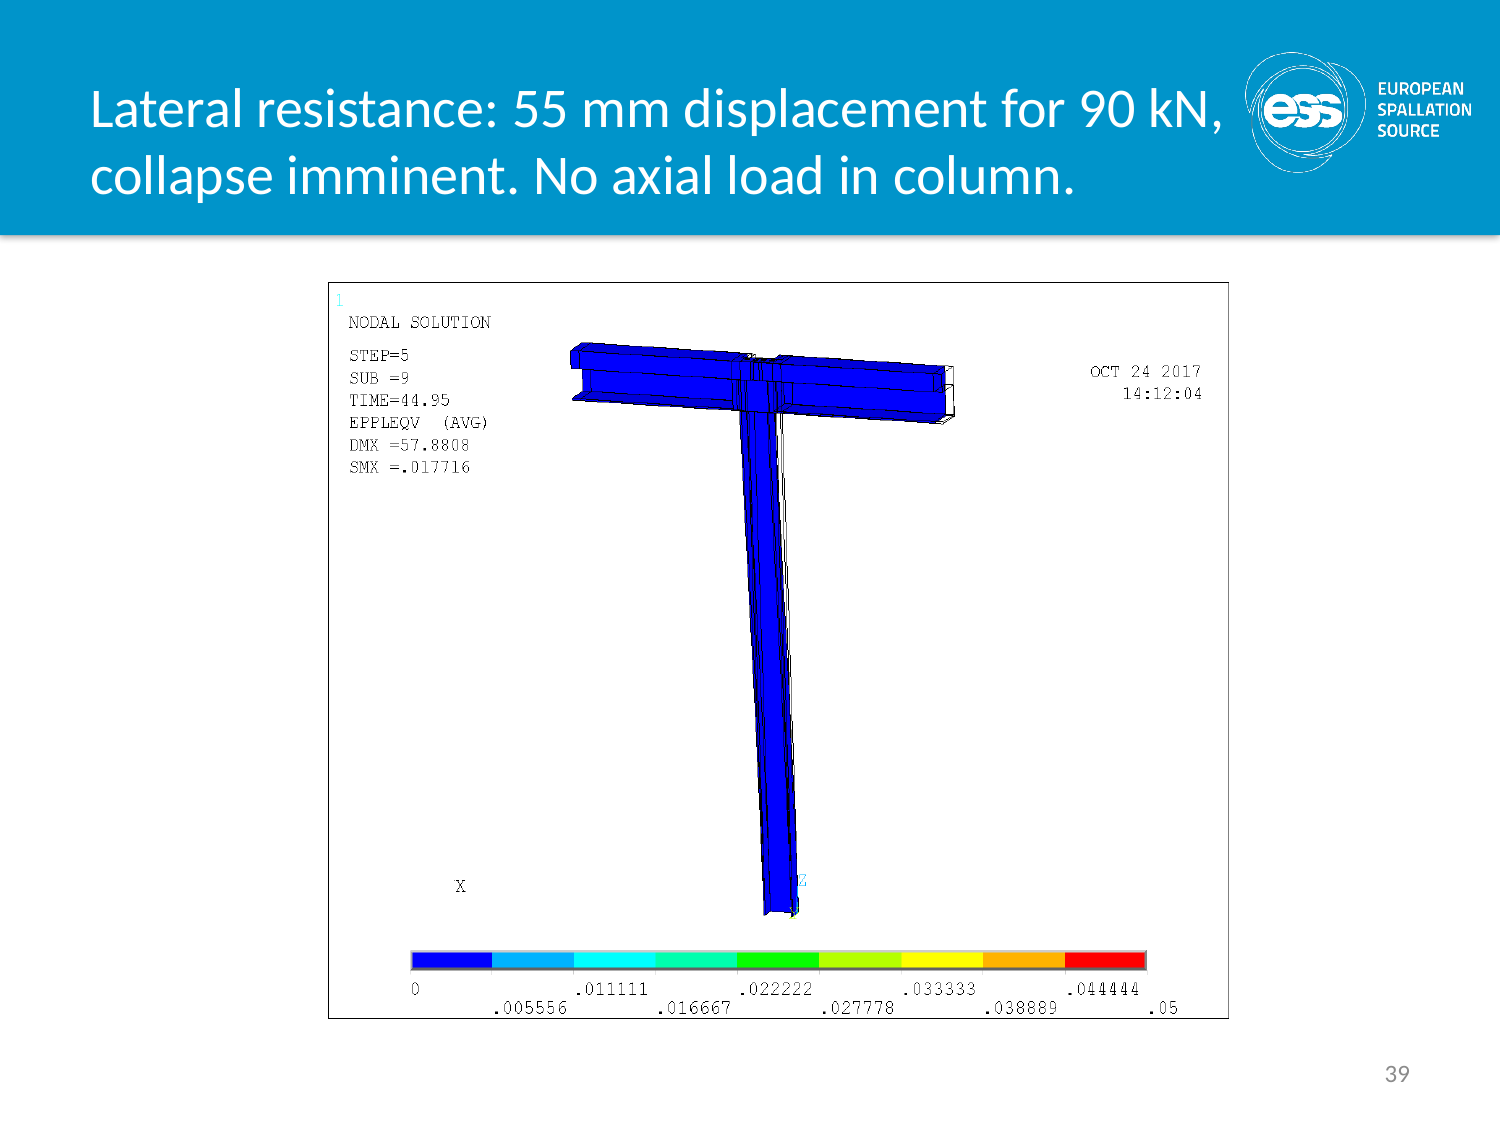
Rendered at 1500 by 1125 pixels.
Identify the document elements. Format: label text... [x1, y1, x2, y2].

picture [1436, 104, 1444, 115]
slide_number 39 [1074, 1042, 1425, 1103]
picture [1454, 83, 1458, 94]
title Lateral resistance: 55 mm displacement for 90 kN, collapse imminent. No axial load in column. [75, 45, 1247, 233]
picture [1443, 86, 1450, 93]
picture [1389, 104, 1393, 115]
picture [1400, 83, 1407, 94]
picture [1409, 104, 1415, 115]
picture [1418, 104, 1423, 115]
picture [1264, 94, 1342, 127]
picture [1398, 109, 1406, 115]
picture [1423, 83, 1430, 94]
picture [1379, 83, 1385, 94]
picture [324, 275, 1236, 1023]
picture [1432, 125, 1438, 136]
picture [1422, 125, 1428, 134]
